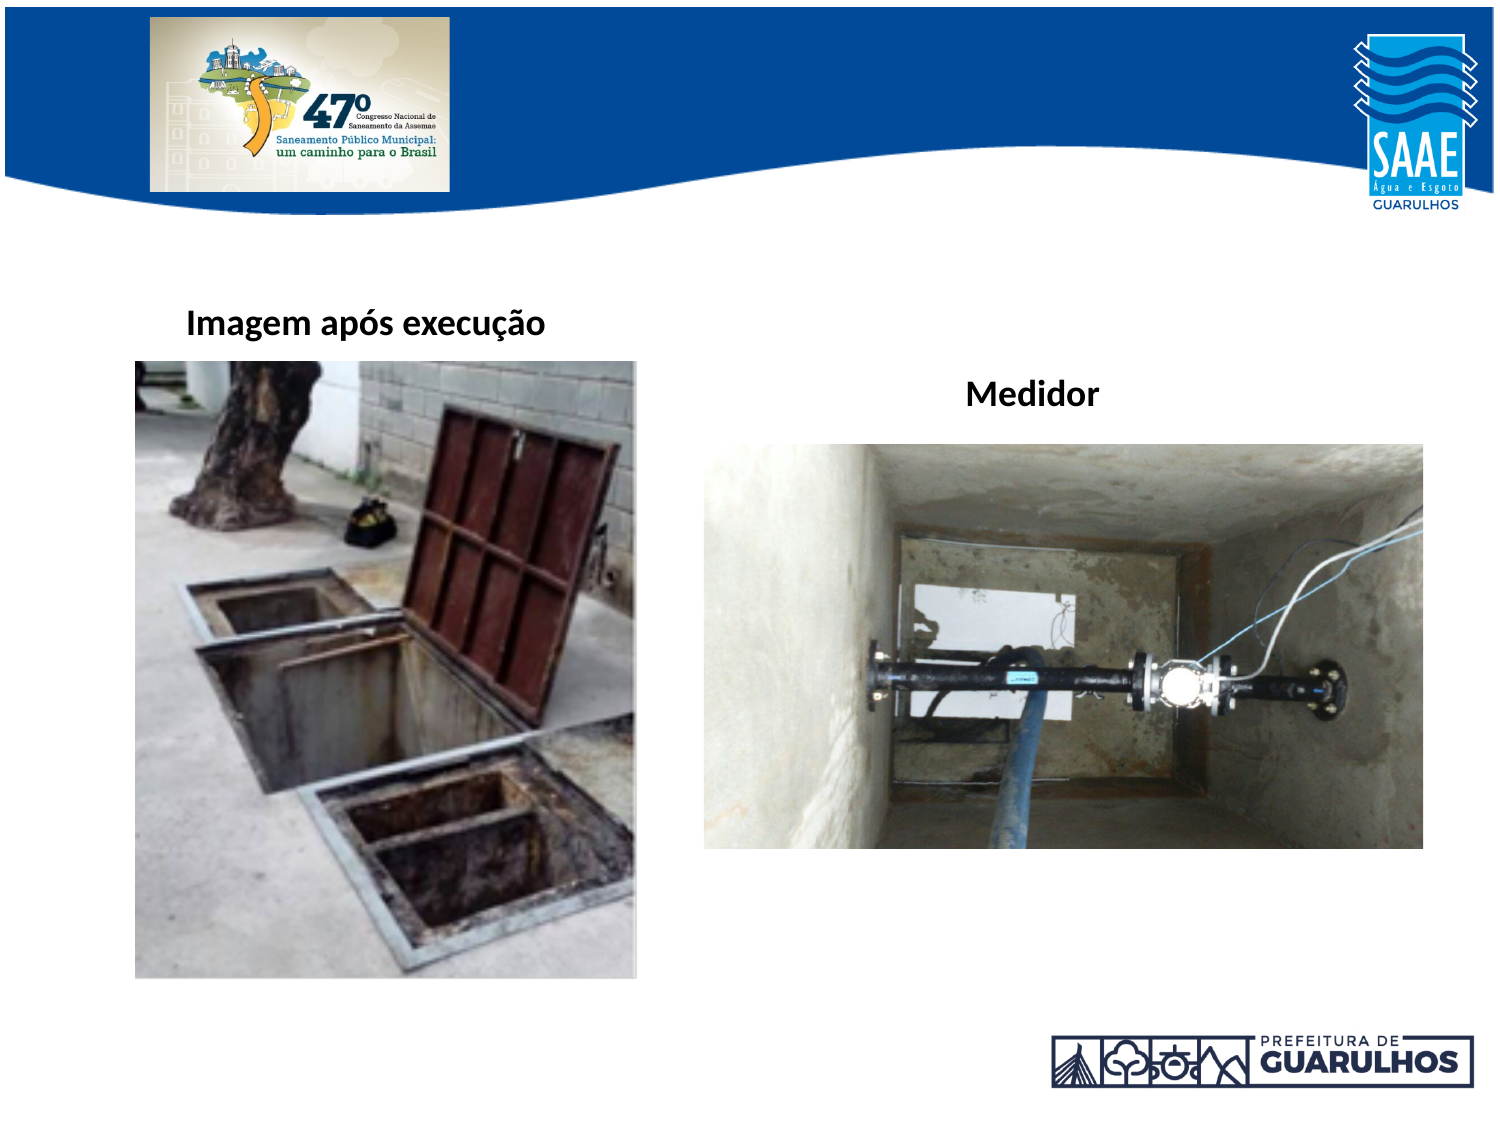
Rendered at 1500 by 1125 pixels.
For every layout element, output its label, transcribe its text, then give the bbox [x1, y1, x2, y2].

picture [135, 361, 640, 983]
picture [5, 6, 1495, 215]
picture [1045, 1028, 1480, 1095]
text_box Imagem após execução [171, 290, 585, 351]
picture [703, 444, 1424, 849]
text_box Medidor [950, 361, 1164, 422]
